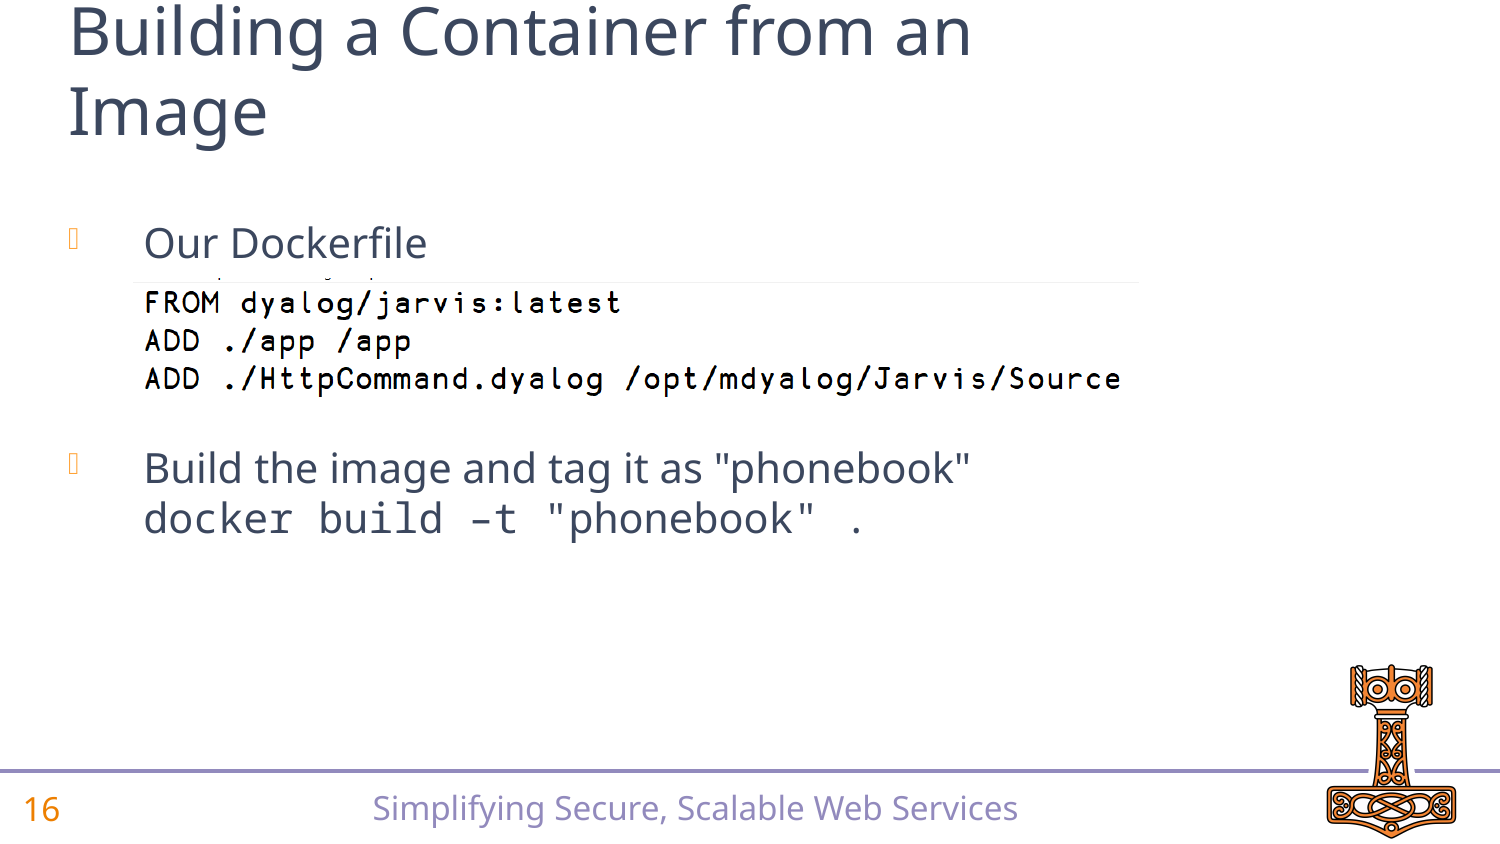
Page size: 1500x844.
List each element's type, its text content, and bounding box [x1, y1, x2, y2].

list Our Dockerfile Build the image and tag it as "phonebook" docker build –t "phonebook" . [53, 209, 1447, 741]
picture [1320, 655, 1461, 844]
picture [133, 277, 1139, 418]
title Building a Container from an Image [53, 43, 1203, 157]
